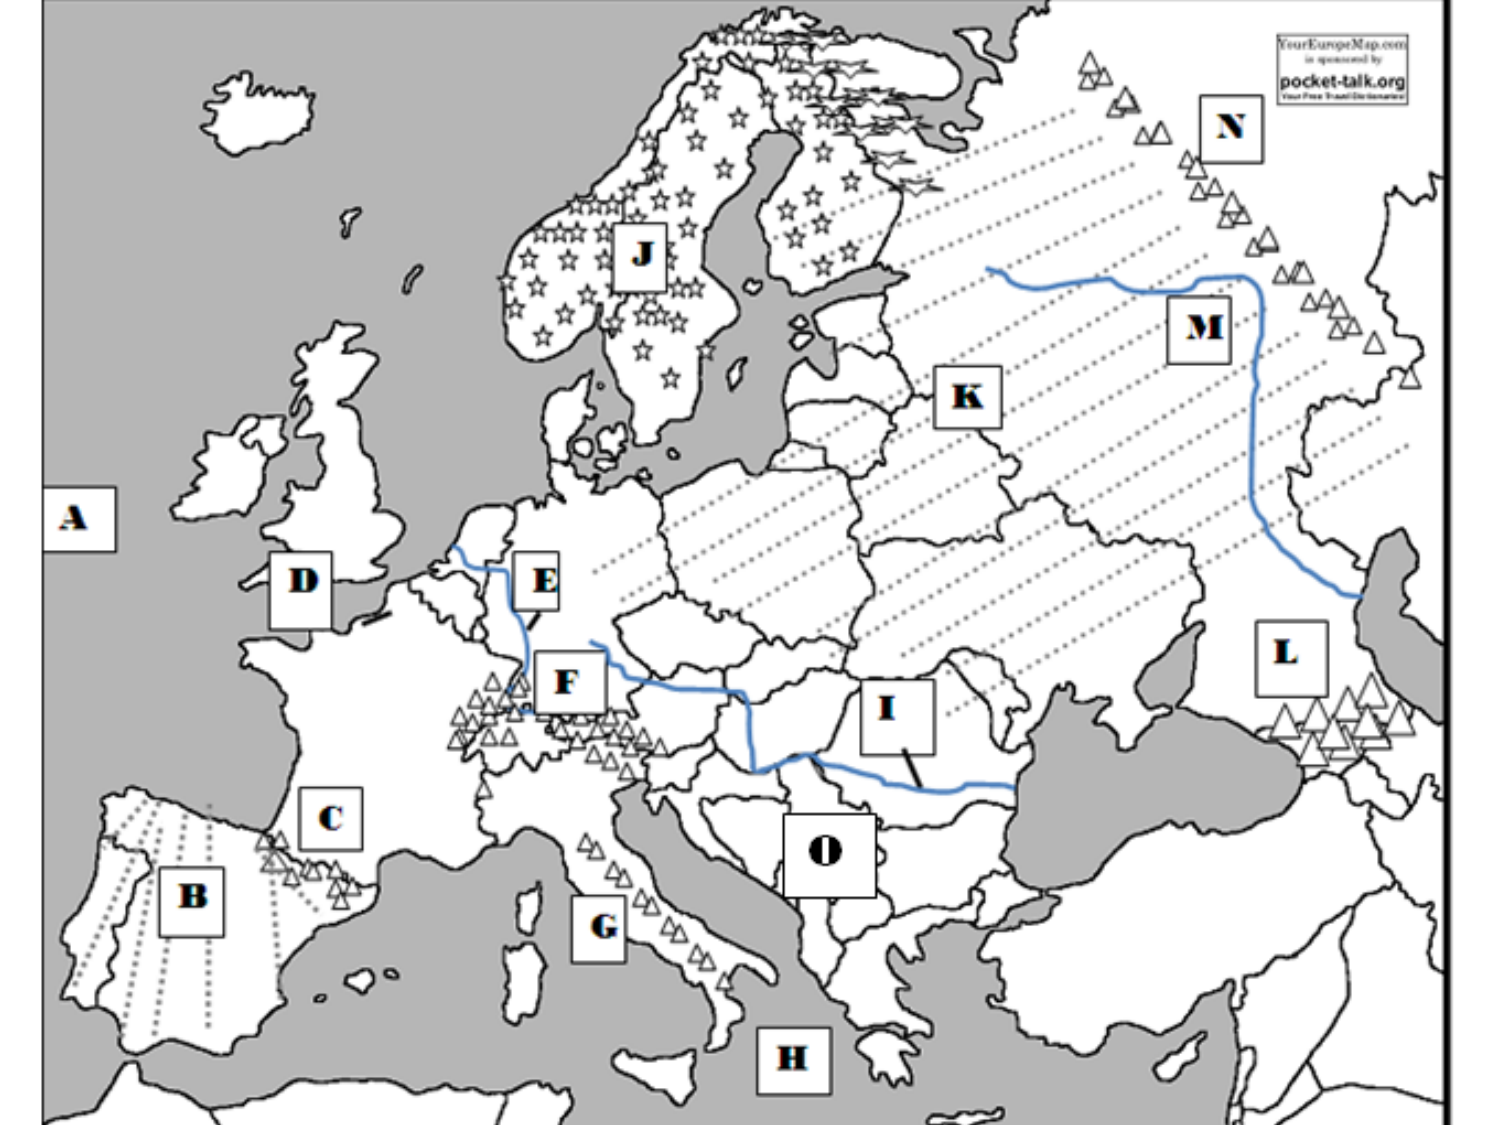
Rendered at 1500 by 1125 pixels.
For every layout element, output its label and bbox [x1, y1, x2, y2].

list [37, 0, 1463, 1125]
